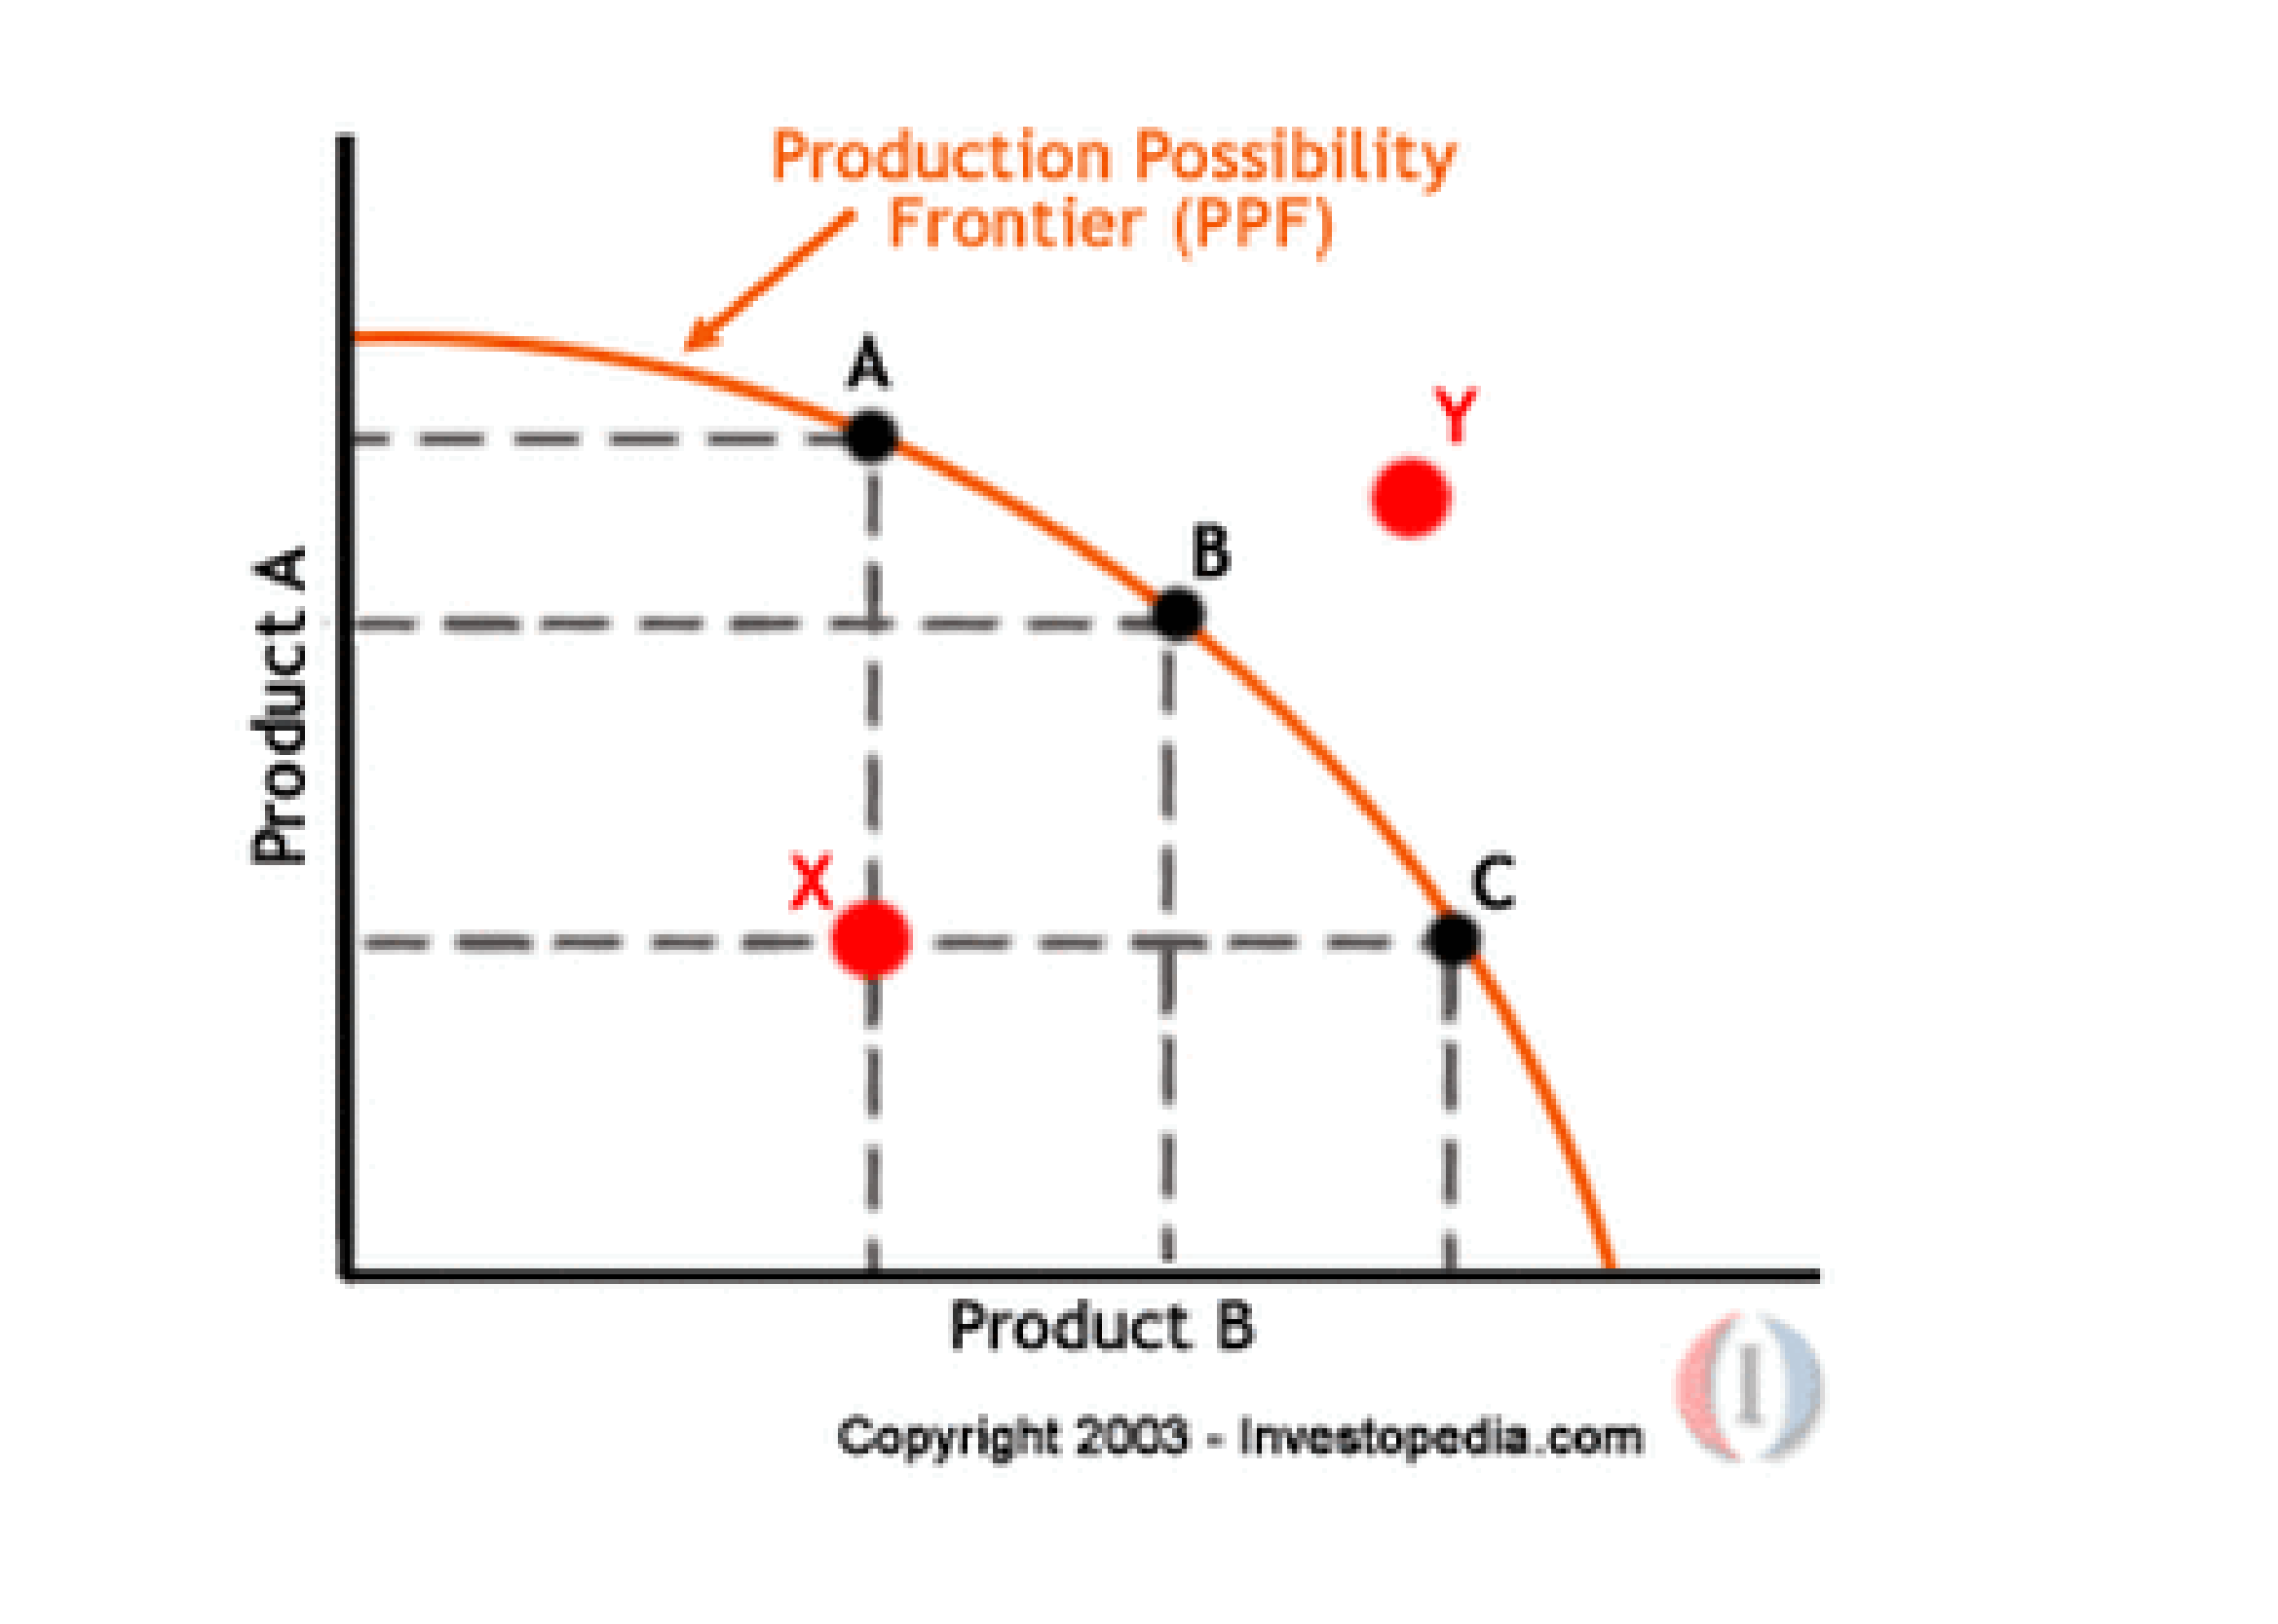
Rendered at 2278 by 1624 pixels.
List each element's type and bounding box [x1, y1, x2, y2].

picture [201, 93, 1925, 1484]
